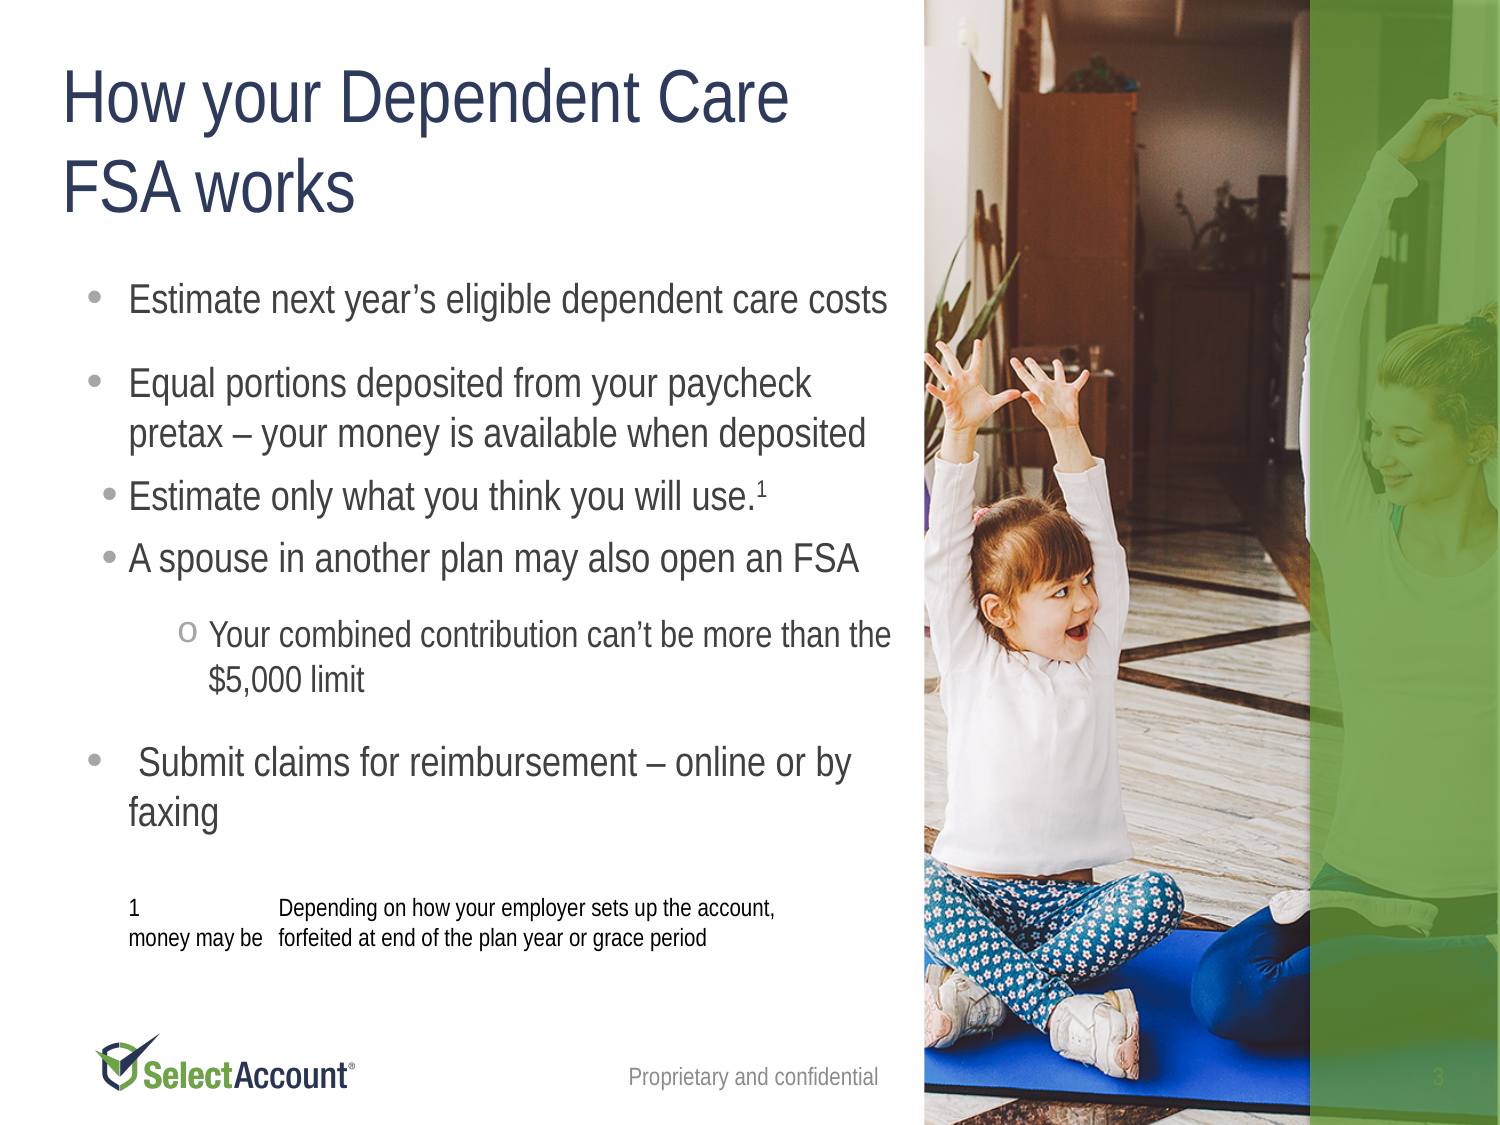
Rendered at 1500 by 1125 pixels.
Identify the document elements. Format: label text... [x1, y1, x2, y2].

picture [924, 0, 1310, 1125]
slide_number 3 [1109, 1045, 1460, 1106]
list How your Dependent Care FSA works [47, 40, 836, 210]
list Estimate next year’s eligible dependent care costs Equal portions deposited from your paycheck pretax – your money is available when deposited Estimate only what you think you will use.1 A spouse in another plan may also open an FSA Your combined contribution can’t be more than the $5,000 limit Submit claims for reimbursement – online or by faxing [71, 264, 919, 869]
footer Proprietary and confidential [516, 1045, 992, 1106]
picture [95, 1033, 355, 1091]
text_box 1 Depending on how your employer sets up the account, money may be forfeited at end of the plan year or grace period [71, 884, 832, 959]
